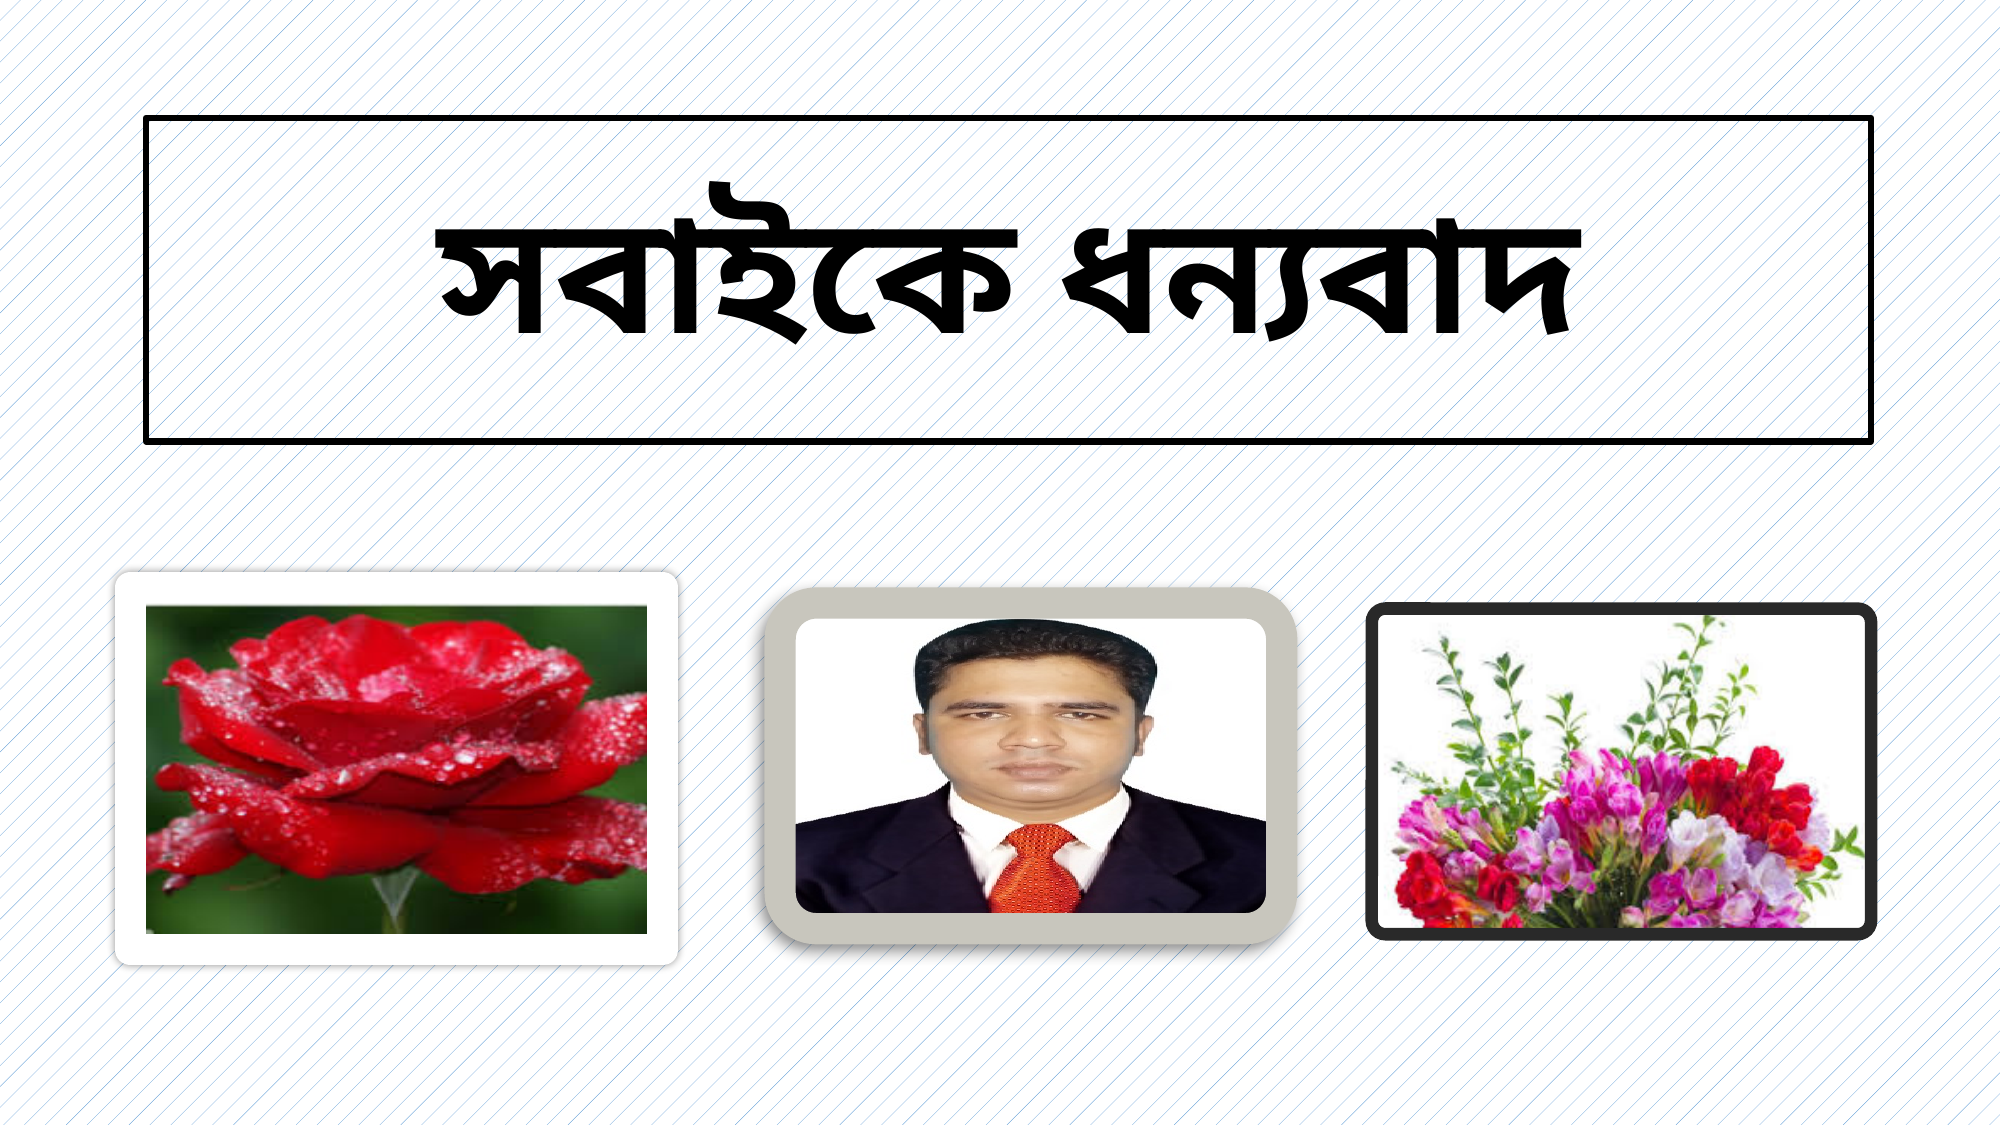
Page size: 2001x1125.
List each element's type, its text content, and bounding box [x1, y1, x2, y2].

title সবাইকে ধন্যবাদ [146, 117, 1871, 442]
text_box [145, 602, 1871, 935]
